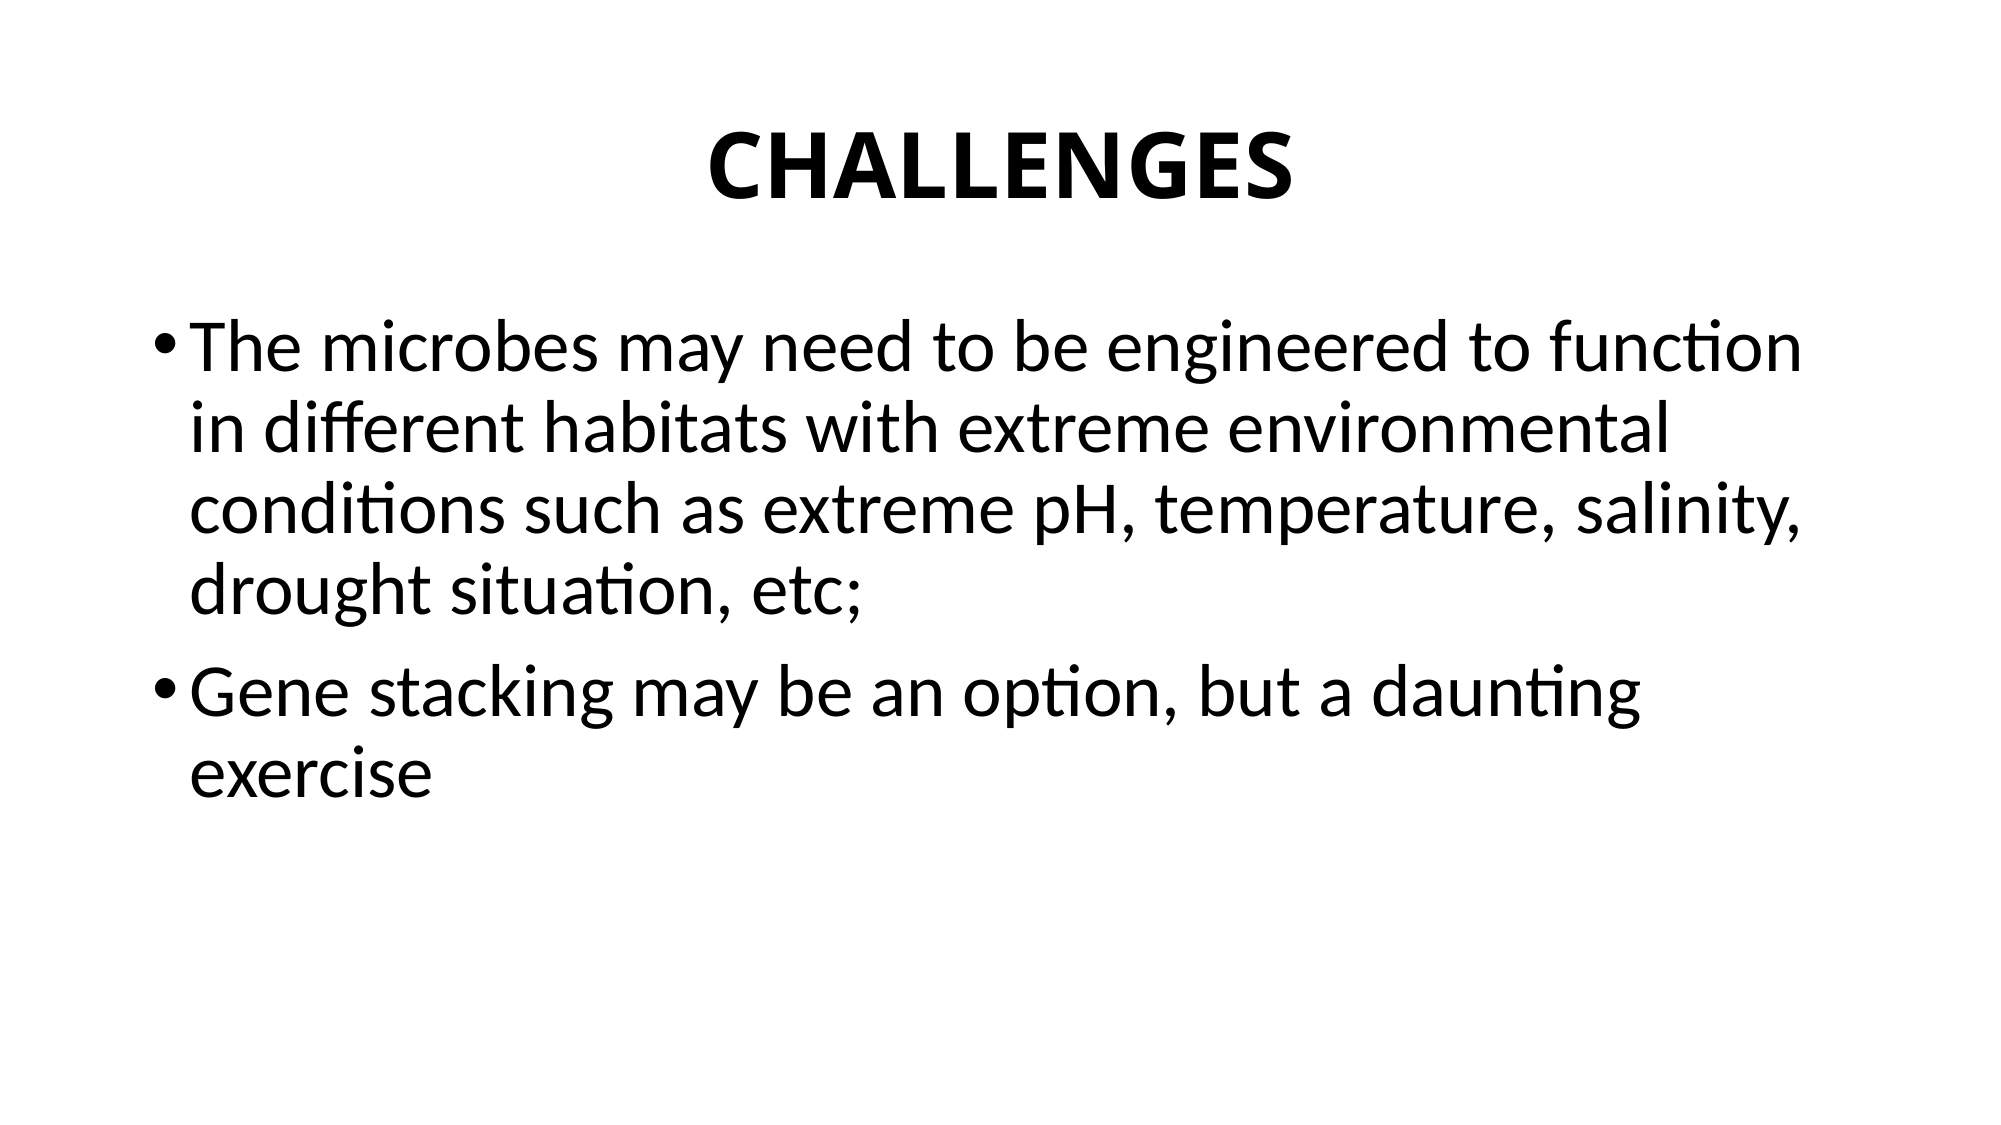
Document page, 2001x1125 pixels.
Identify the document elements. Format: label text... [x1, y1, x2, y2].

title CHALLENGES [137, 59, 1863, 278]
list The microbes may need to be engineered to function in different habitats with extreme environmental conditions such as extreme pH, temperature, salinity, drought situation, etc; Gene stacking may be an option, but a daunting exercise [137, 299, 1863, 1014]
